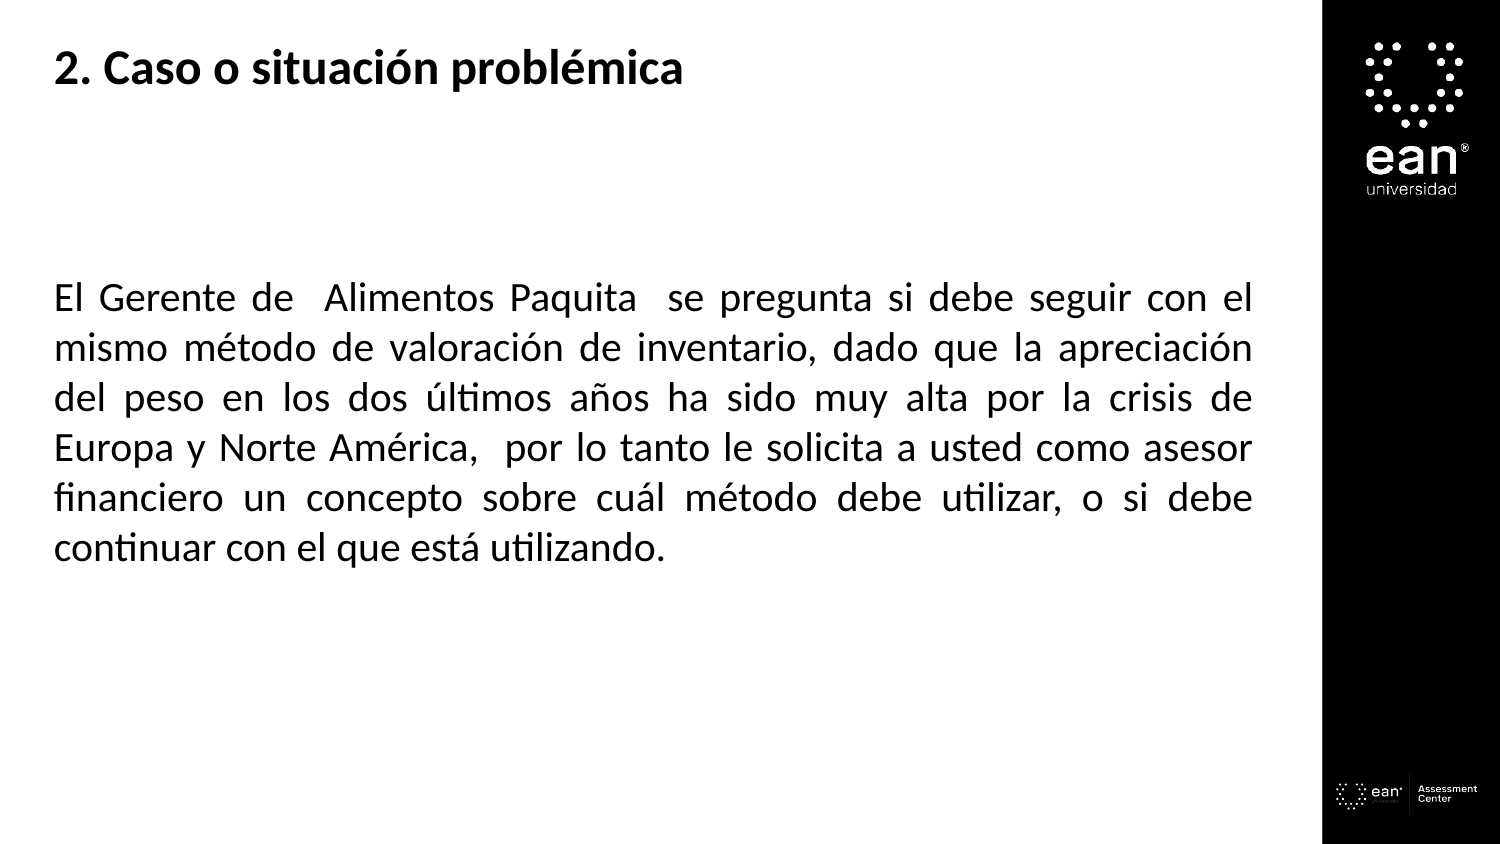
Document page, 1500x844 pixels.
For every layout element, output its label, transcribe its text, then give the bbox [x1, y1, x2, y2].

text_box 2. Caso o situación problémica [39, 27, 797, 102]
text_box El Gerente de Alimentos Paquita se pregunta si debe seguir con el mismo método de valoración de inventario, dado que la apreciación del peso en los dos últimos años ha sido muy alta por la crisis de Europa y Norte América, por lo tanto le solicita a usted como asesor financiero un concepto sobre cuál método debe utilizar, o si debe continuar con el que está utilizando. [39, 262, 1269, 578]
picture [0, 0, 1500, 844]
